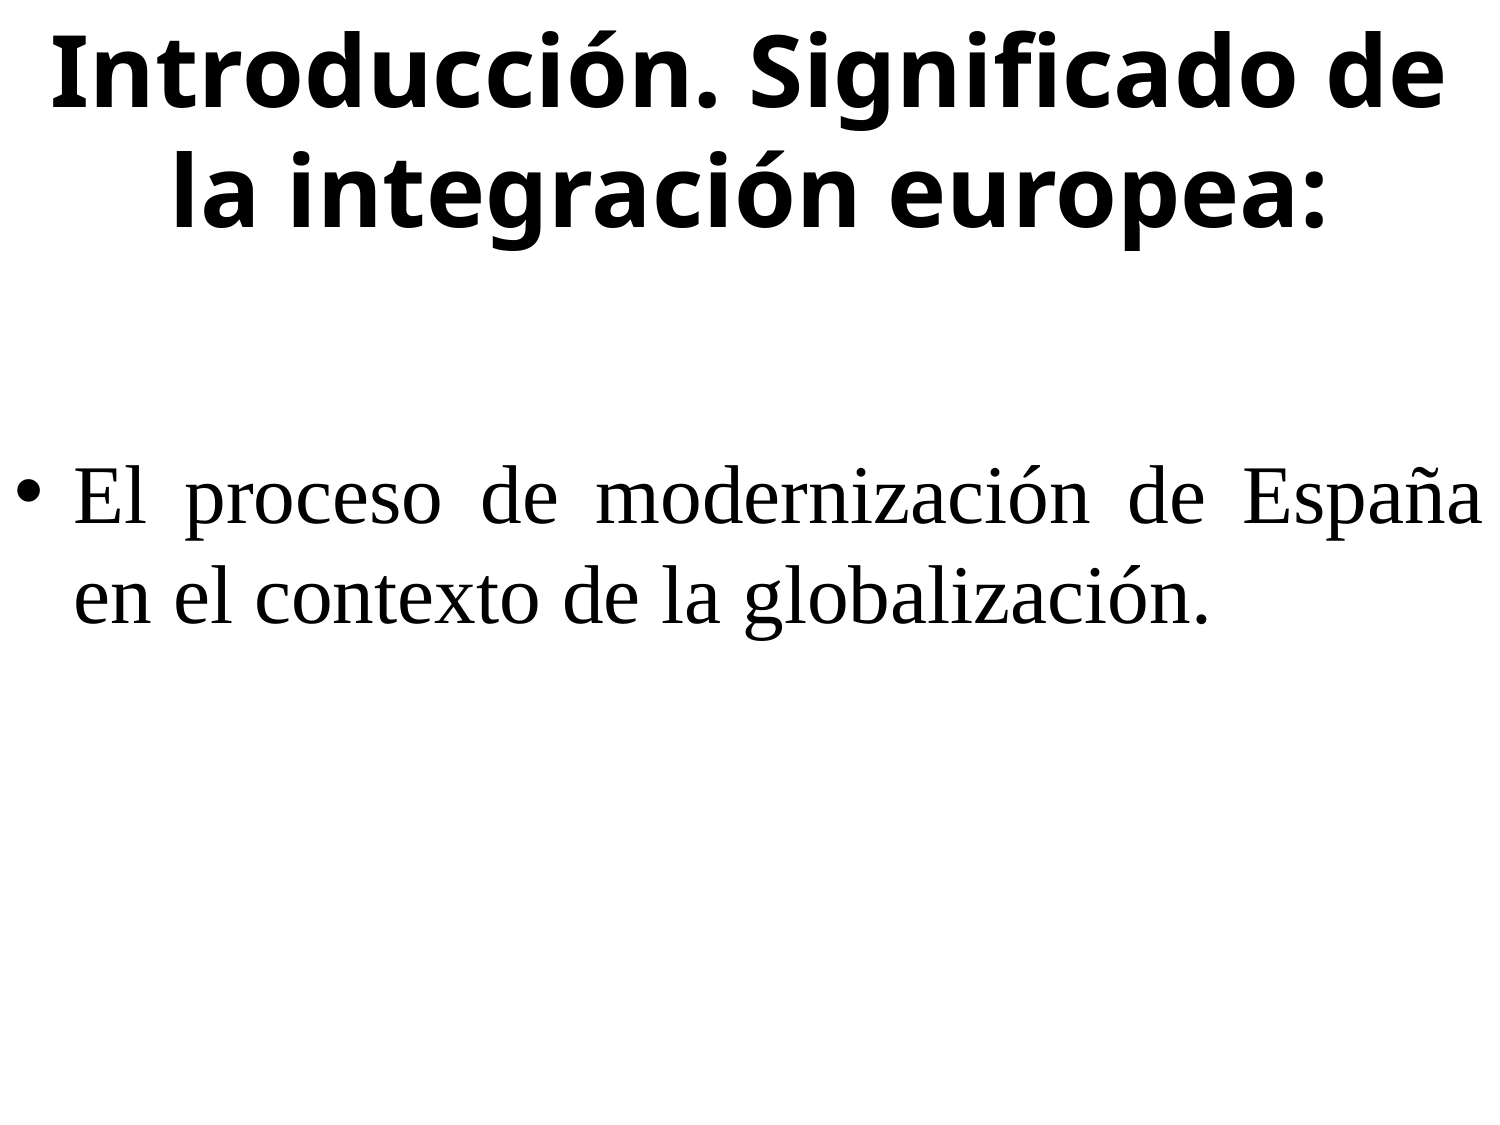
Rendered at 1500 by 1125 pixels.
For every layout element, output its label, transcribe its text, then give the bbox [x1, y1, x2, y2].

text_box Introducción. Significado de la integración europea: [0, 0, 1500, 255]
text_box El proceso de modernización de España en el contexto de la globalización. [0, 432, 1500, 648]
